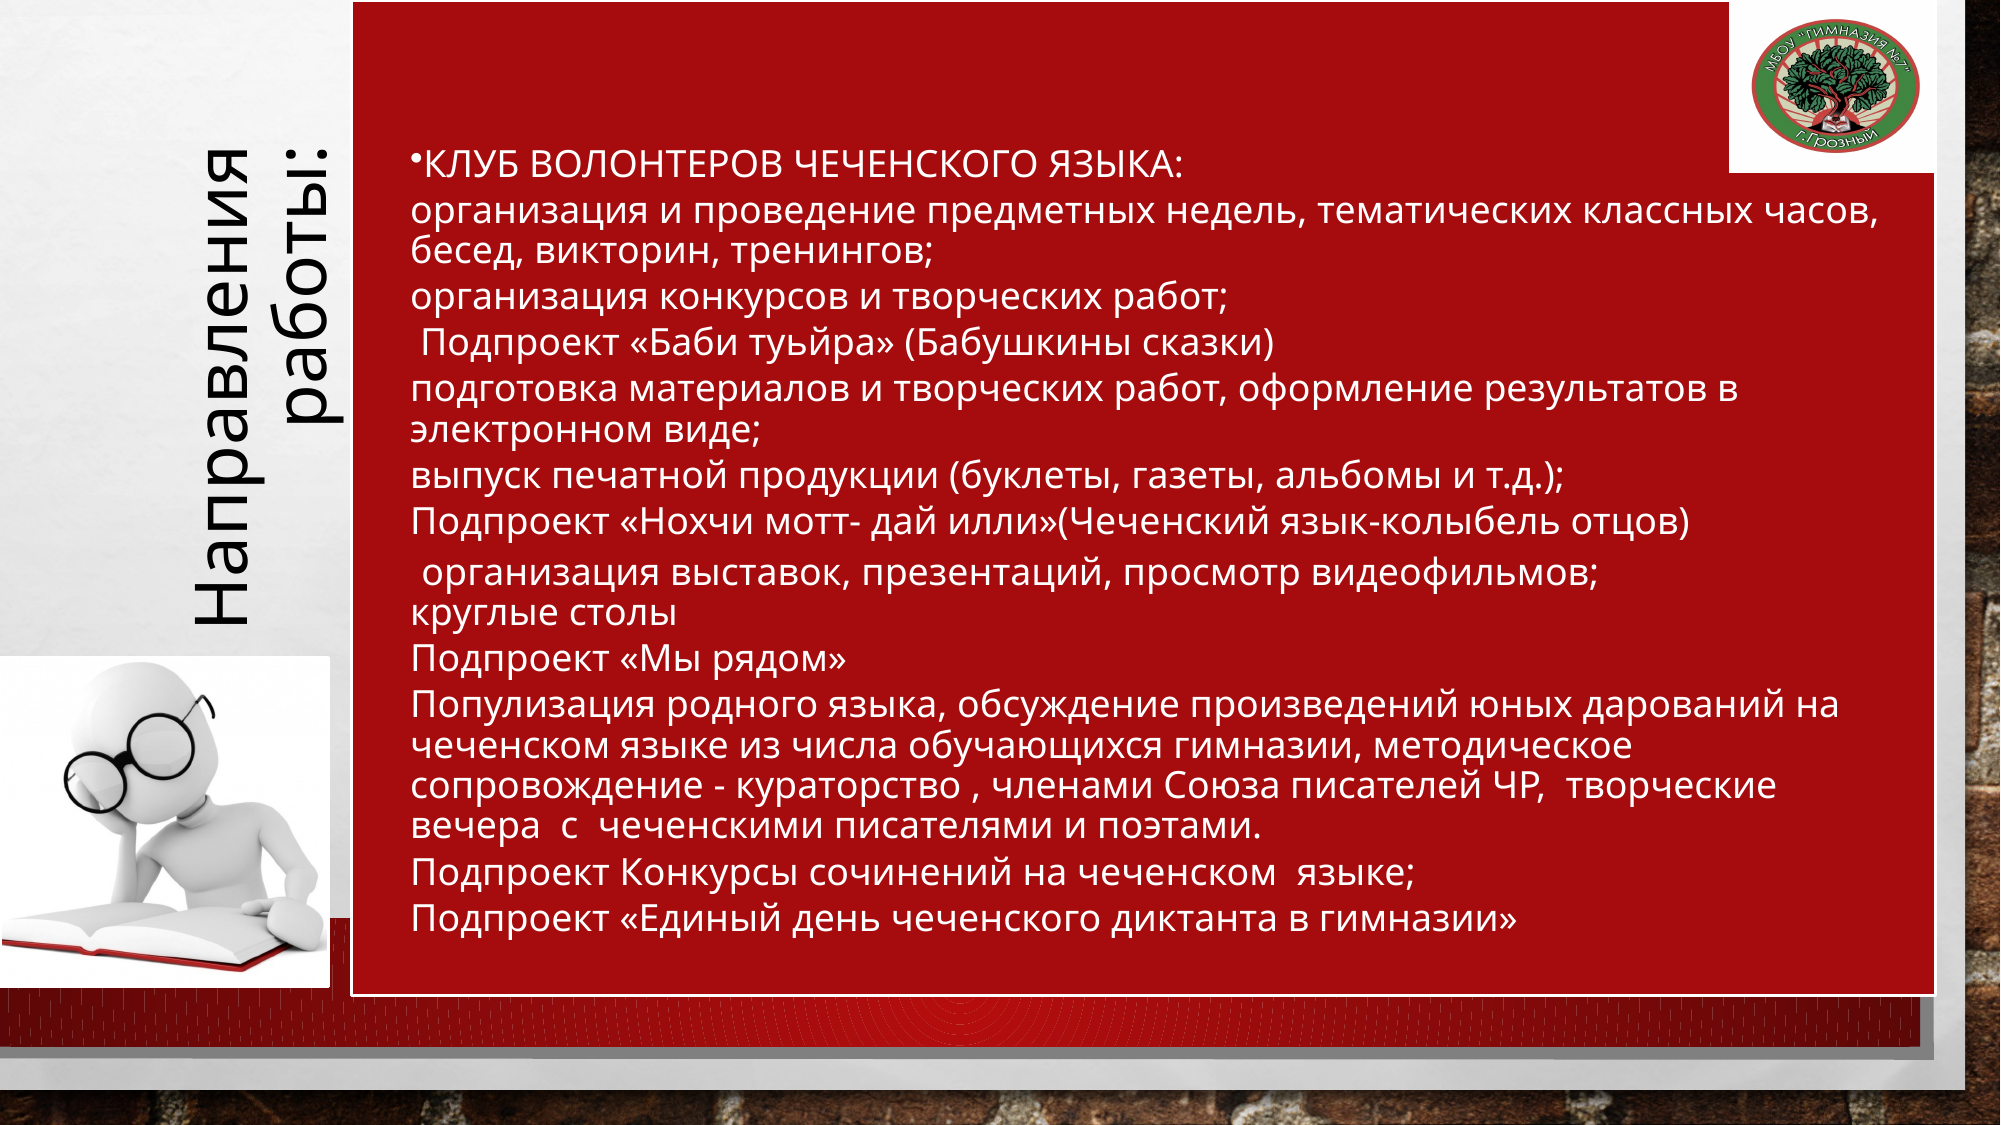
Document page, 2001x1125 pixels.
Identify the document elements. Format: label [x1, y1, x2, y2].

picture [0, 0, 2000, 1125]
text_box [0, 0, 1961, 996]
picture [1729, 0, 1934, 173]
